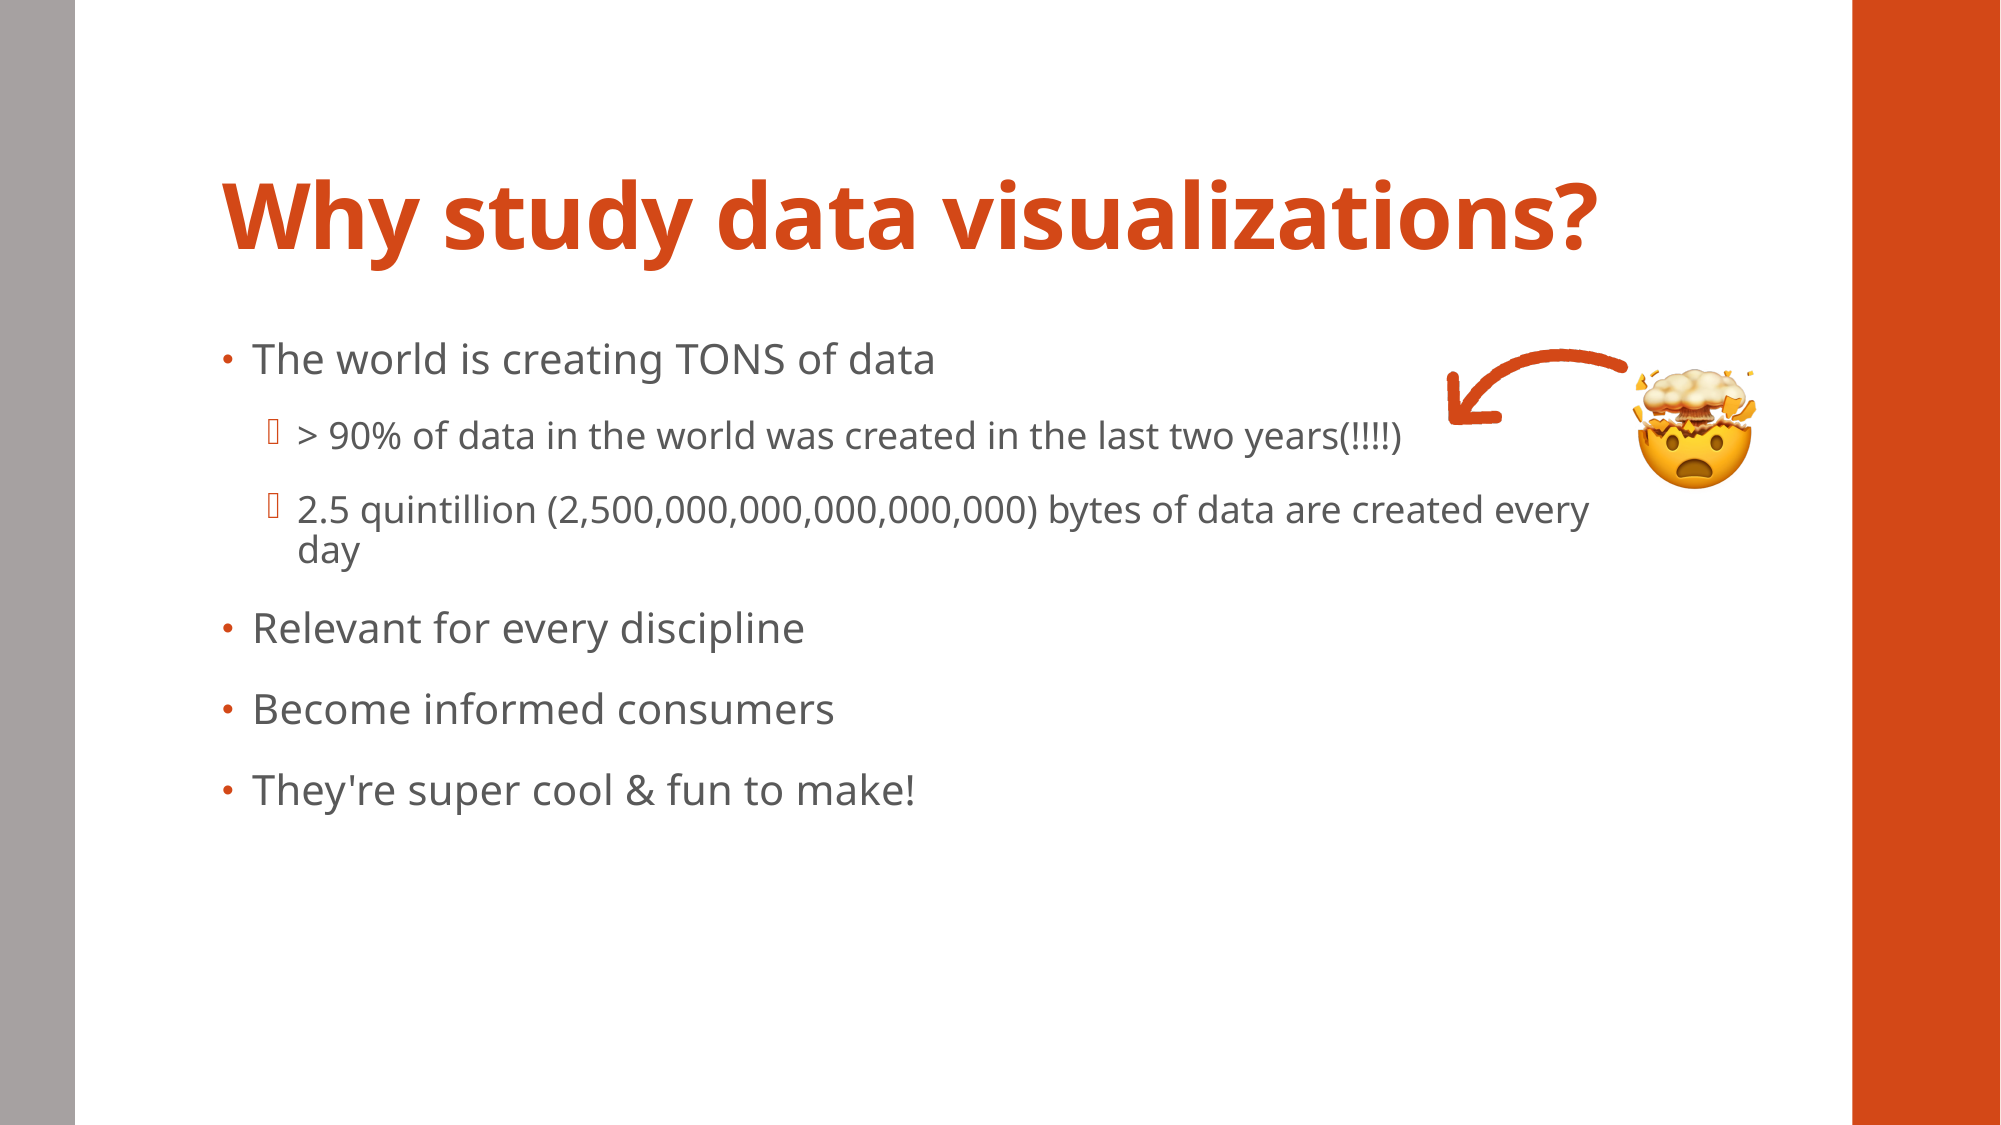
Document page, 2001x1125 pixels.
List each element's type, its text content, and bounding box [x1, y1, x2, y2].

title Why study data visualizations? [206, 48, 1797, 278]
list The world is creating TONS of data > 90% of data in the world was created in the last two years(!!!!) 2.5 quintillion (2,500,000,000,000,000,000) bytes of data are created every day Relevant for every discipline Become informed consumers They're super cool & fun to make! [206, 328, 1617, 1043]
picture [1434, 281, 1772, 505]
